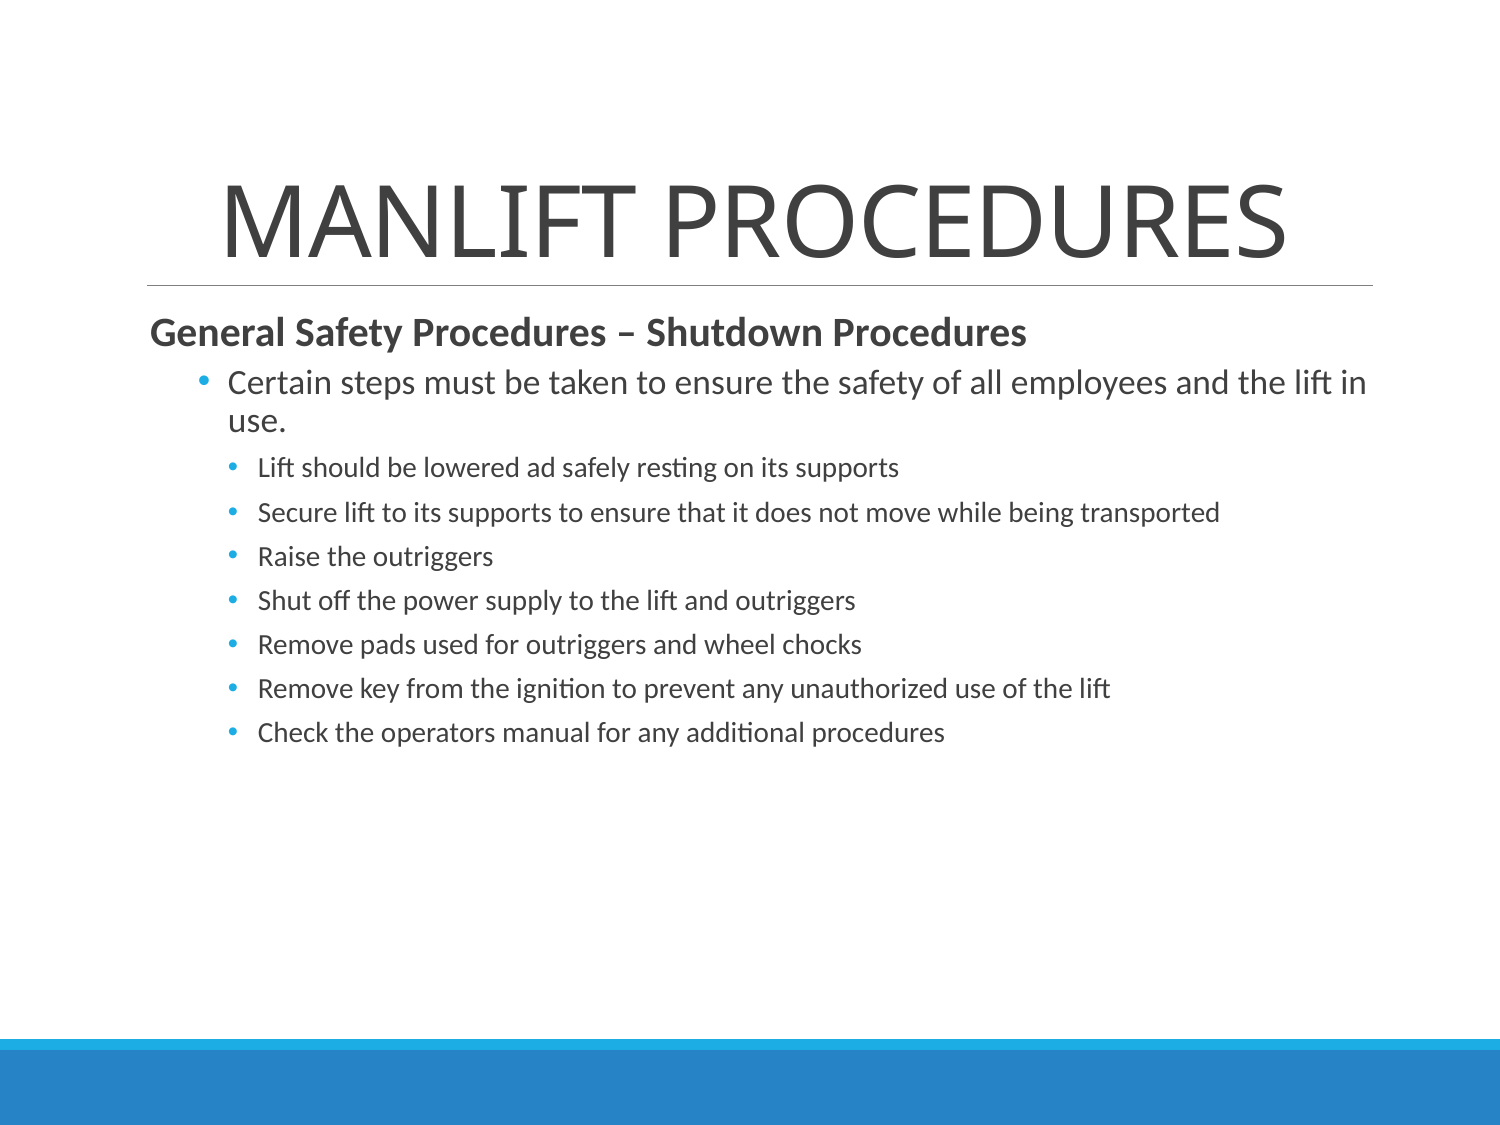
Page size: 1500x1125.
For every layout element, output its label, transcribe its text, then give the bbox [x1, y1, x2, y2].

title MANLIFT PROCEDURES [135, 47, 1373, 285]
list General Safety Procedures – Shutdown Procedures Certain steps must be taken to ensure the safety of all employees and the lift in use. Lift should be lowered ad safely resting on its supports Secure lift to its supports to ensure that it does not move while being transported Raise the outriggers Shut off the power supply to the lift and outriggers Remove pads used for outriggers and wheel chocks Remove key from the ignition to prevent any unauthorized use of the lift Check the operators manual for any additional procedures [135, 302, 1373, 1032]
